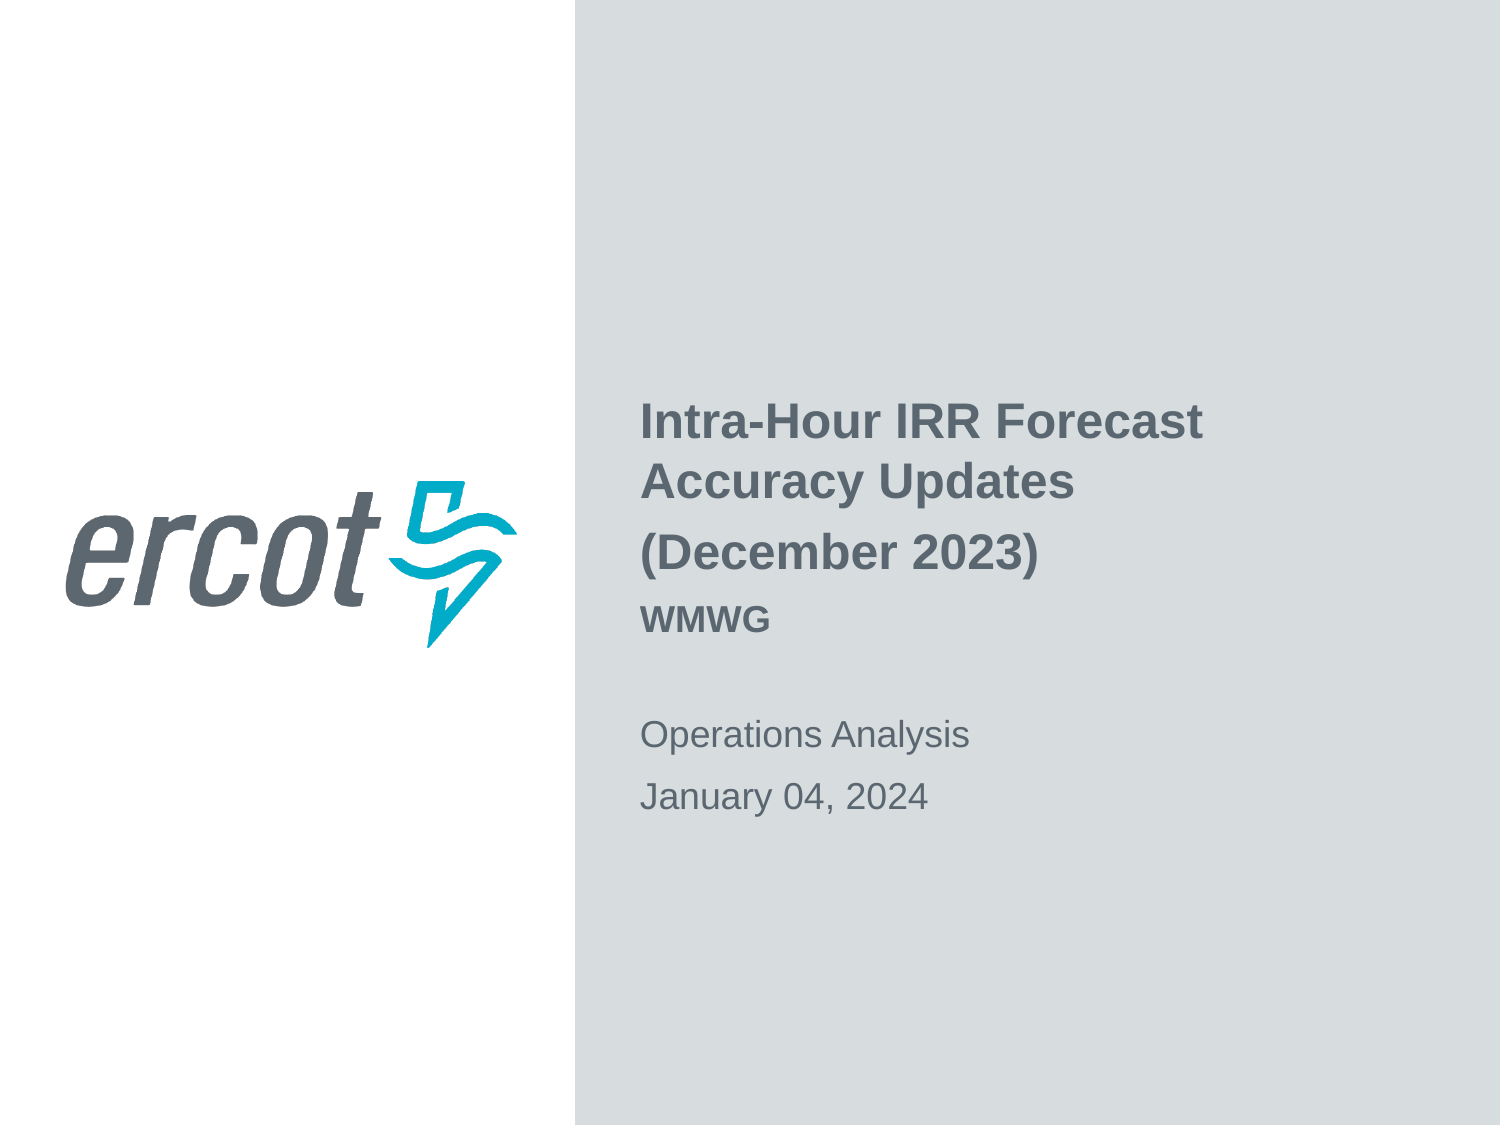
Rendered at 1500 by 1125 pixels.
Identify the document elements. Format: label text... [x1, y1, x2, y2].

text_box Intra-Hour IRR Forecast Accuracy Updates [624, 381, 1425, 511]
text_box January 04, 2024 [624, 764, 1425, 825]
picture [56, 471, 525, 654]
text_box WMWG Operations Analysis [624, 587, 1425, 763]
text_box (December 2023) [624, 511, 1425, 587]
